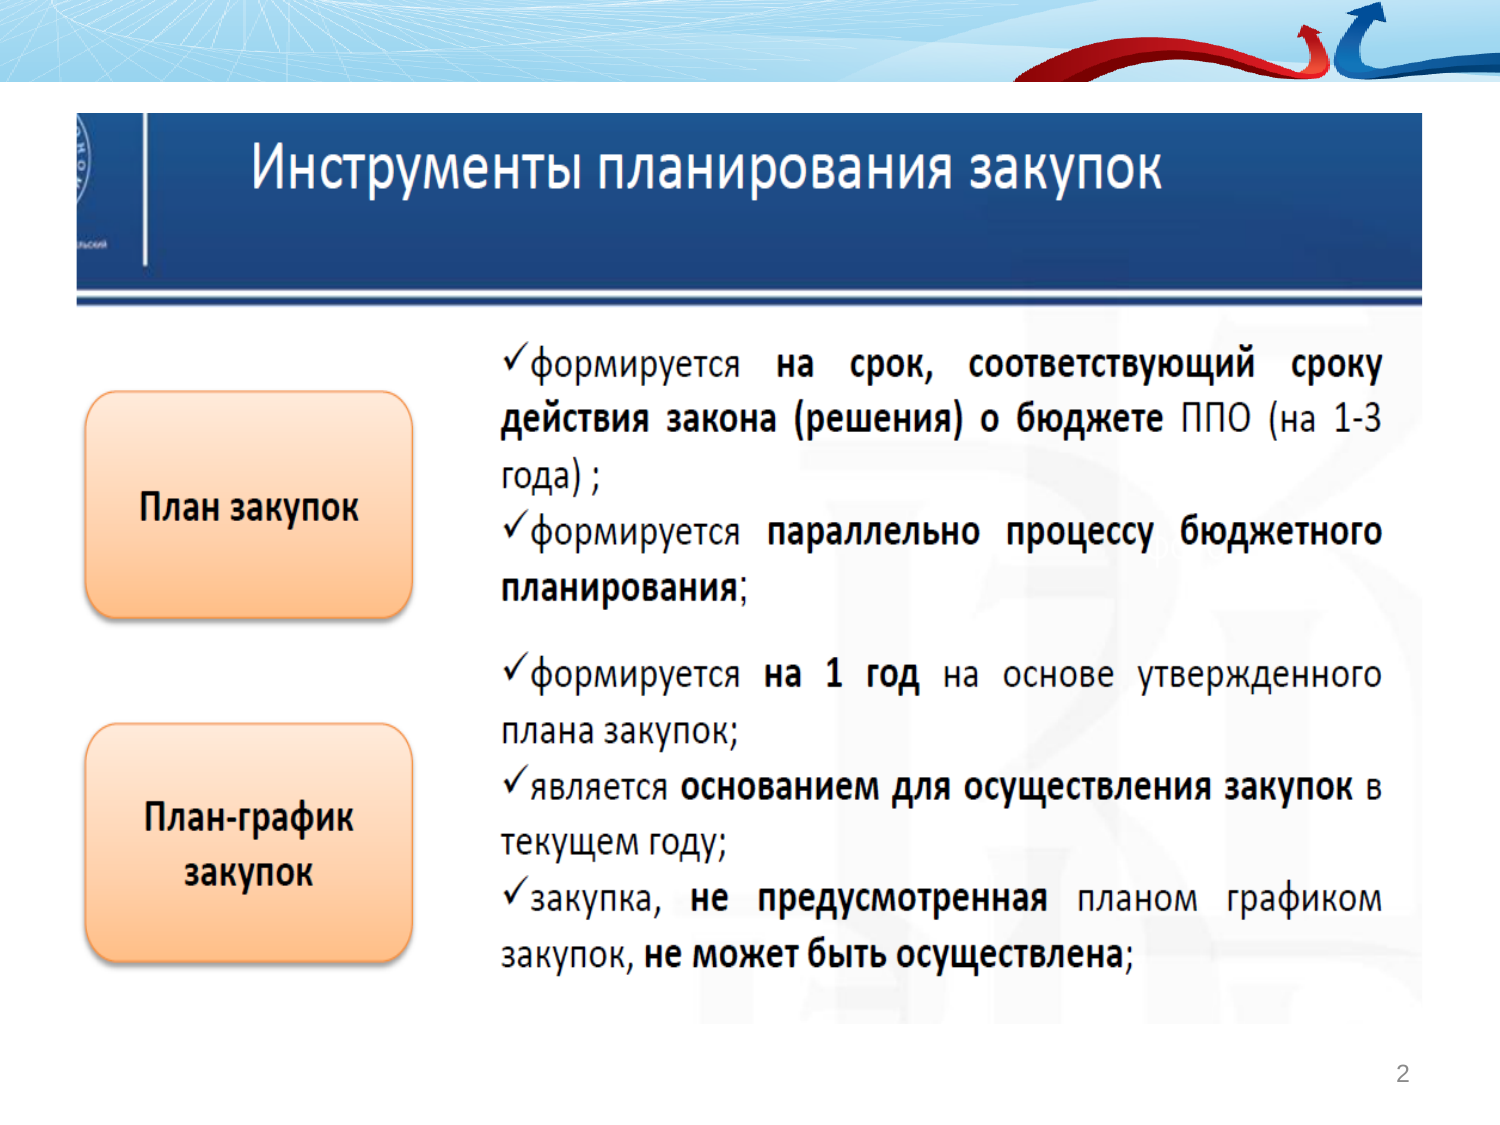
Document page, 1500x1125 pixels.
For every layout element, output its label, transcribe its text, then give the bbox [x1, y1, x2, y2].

picture [76, 113, 1423, 1024]
picture [0, 0, 1500, 83]
slide_number 2 [1074, 1042, 1425, 1103]
